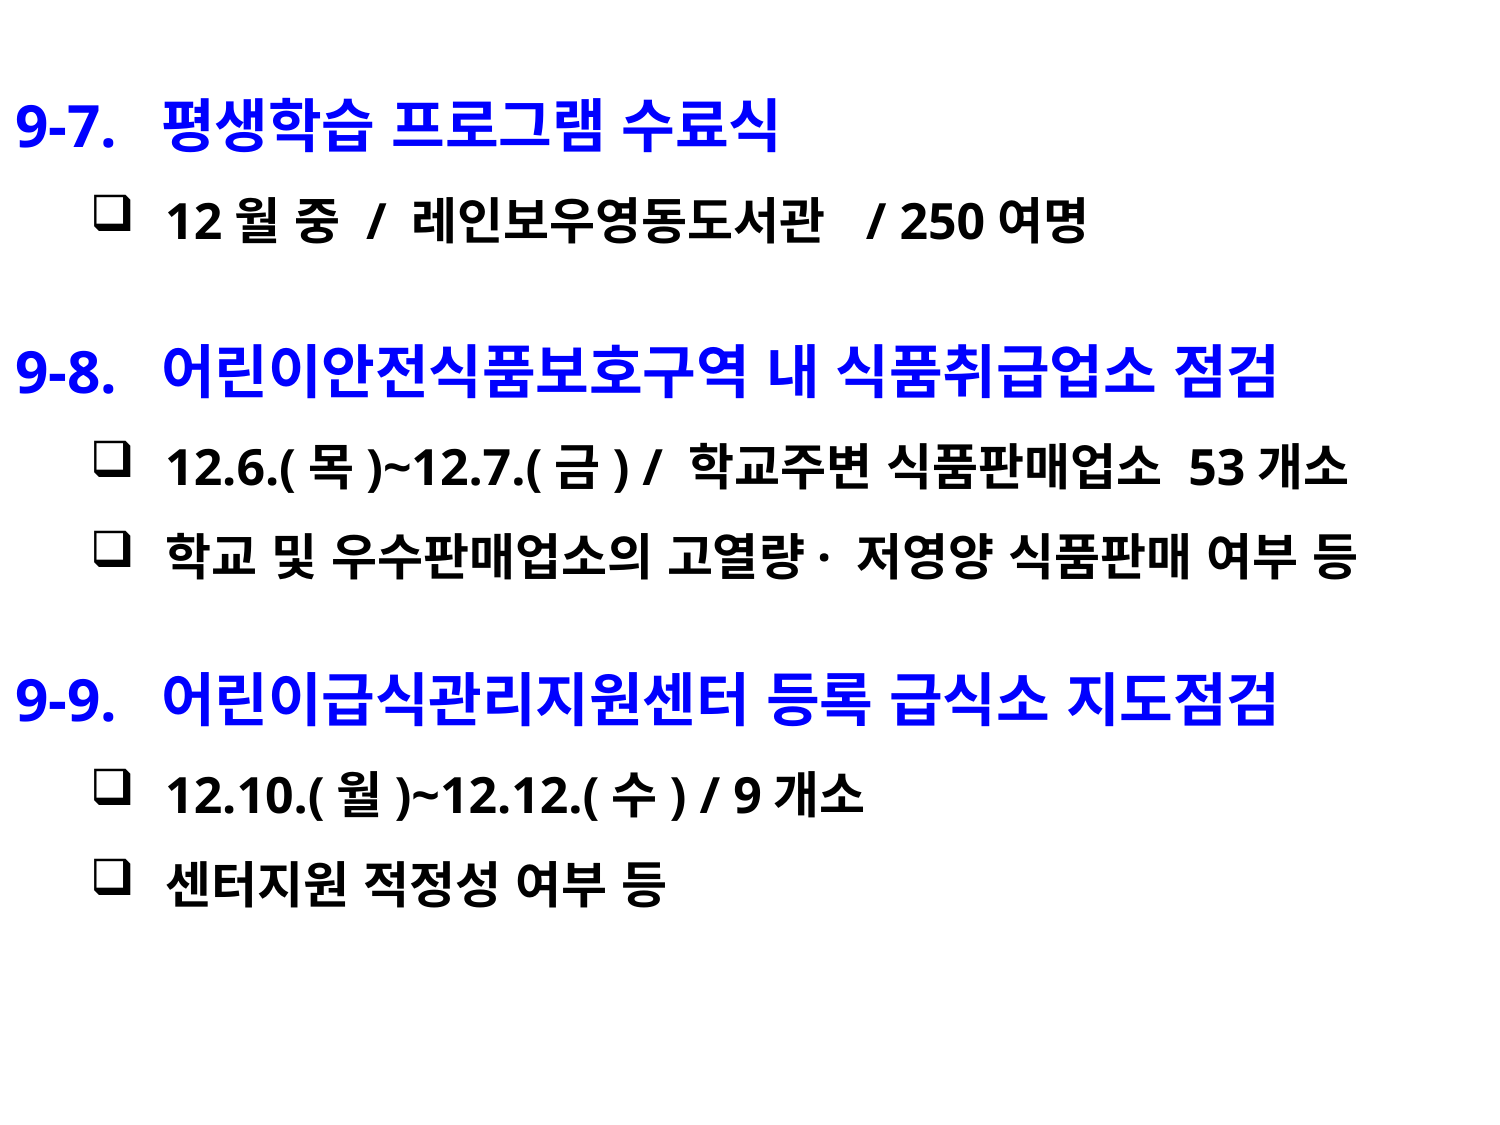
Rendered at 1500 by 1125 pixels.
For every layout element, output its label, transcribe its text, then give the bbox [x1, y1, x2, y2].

text_box 9-8. 어린이안전식품보호구역 내 식품취급업소 점검 12.6.(목)~12.7.(금) / 학교주변 식품판매업소 53개소 학교 및 우수판매업소의 고열량· 저영양 식품판매 여부 등 [0, 292, 1477, 598]
text_box [0, 843, 1500, 1090]
text_box 9-7. 평생학습 프로그램 수료식 12월 중 / 레인보우영동도서관 / 250여명 [0, 46, 1477, 260]
text_box 9-9. 어린이급식관리지원센터 등록 급식소 지도점검 12.10.(월)~12.12.(수) / 9개소 센터지원 적정성 여부 등 [0, 621, 1477, 926]
